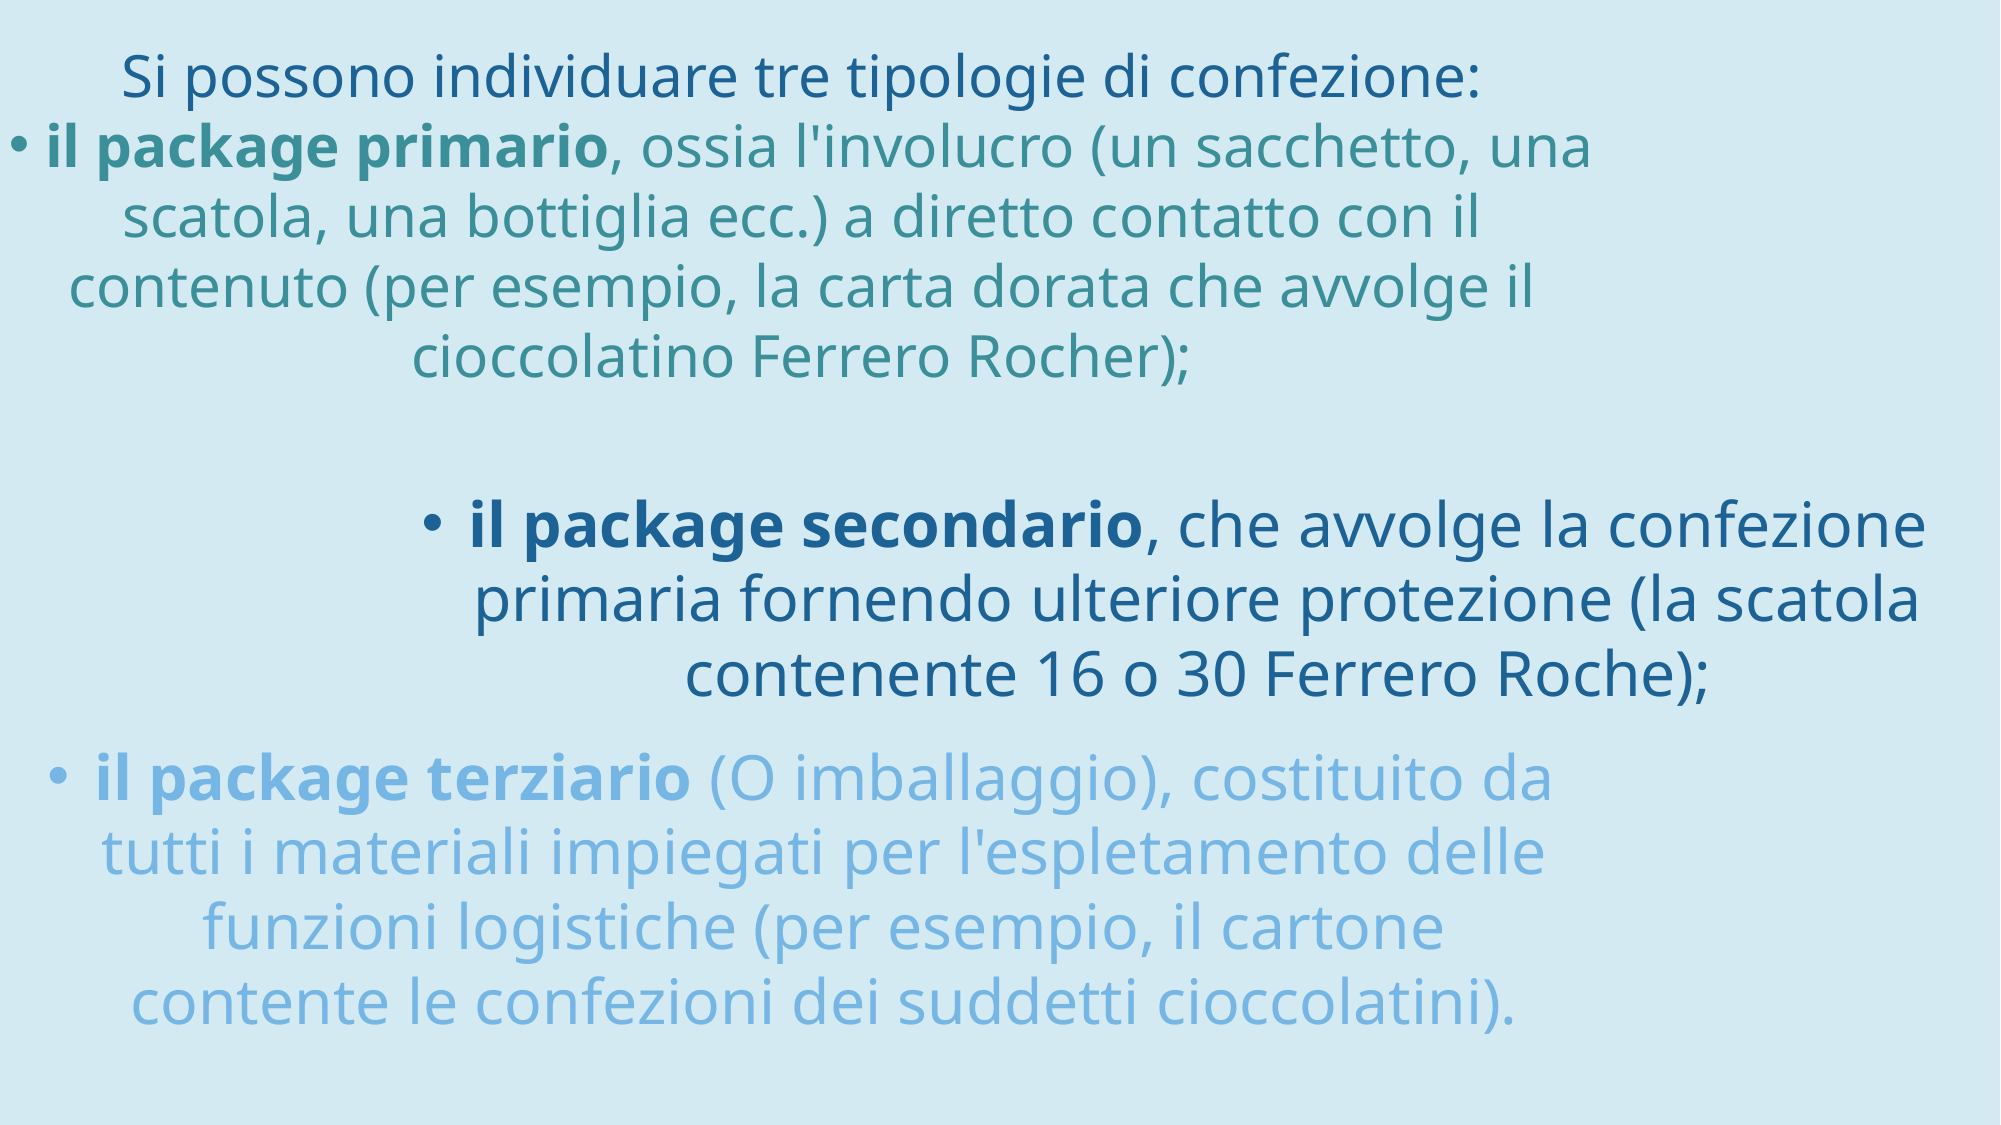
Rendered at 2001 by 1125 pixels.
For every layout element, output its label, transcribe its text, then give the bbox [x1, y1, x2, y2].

text_box il package terziario (O imballaggio), costituito da tutti i materiali impiegati per l'espletamento delle funzioni logistiche (per esempio, il cartone contente le confezioni dei suddetti cioccolatini). [12, 730, 1591, 1090]
text_box Si possono individuare tre tipologie di confezione: ﻿ il package primario, ossia l'involucro (un sacchetto, una scatola, una bottiglia ecc.) a diretto contatto con il contenuto (per esempio, la carta dorata che avvolge il cioccolatino Ferrero Rocher); [0, 31, 1610, 442]
text_box il package secondario, che avvolge la confezione primaria fornendo ulteriore protezione (la scatola contenente 16 o 30 Ferrero Roche); [389, 477, 1961, 762]
